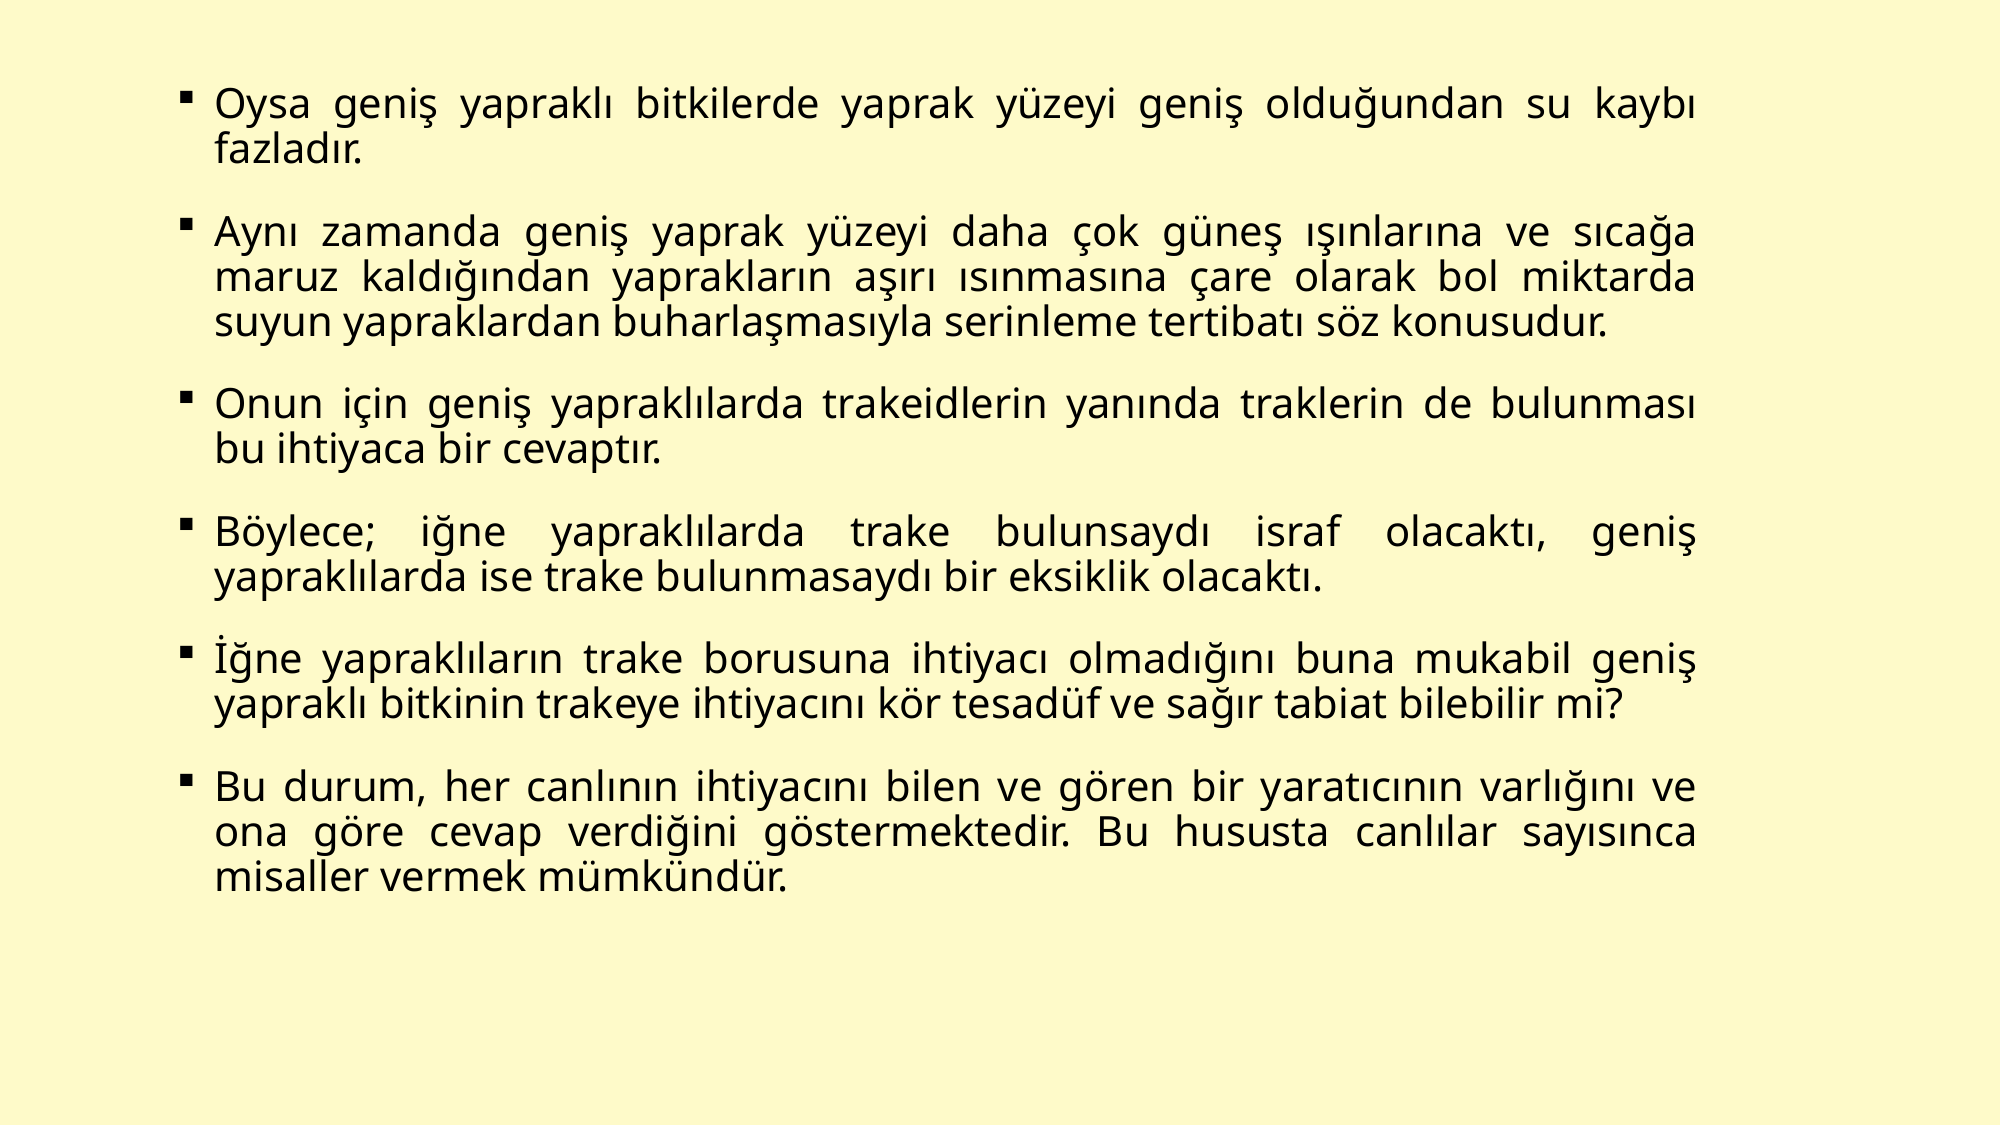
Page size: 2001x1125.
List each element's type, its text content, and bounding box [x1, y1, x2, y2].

list Oysa geniş yapraklı bitkilerde yaprak yüzeyi geniş olduğundan su kaybı fazladır. Aynı zamanda geniş yaprak yüzeyi daha çok güneş ışınlarına ve sıcağa maruz kaldığından yaprakların aşırı ısınmasına çare olarak bol miktarda suyun yapraklardan buharlaşmasıyla serinleme tertibatı söz konusudur. Onun için geniş yapraklılarda trakeidlerin yanında traklerin de bulunması bu ihtiyaca bir cevaptır. Böylece; iğne yapraklılarda trake bulunsaydı israf olacaktı, geniş yapraklılarda ise trake bulunmasaydı bir eksiklik olacaktı. İğne yapraklıların trake borusuna ihtiyacı olmadığını buna mukabil geniş yapraklı bitkinin trakeye ihtiyacını kör tesadüf ve sağır tabiat bilebilir mi? Bu durum, her canlının ihtiyacını bilen ve gören bir yaratıcının varlığını ve ona göre cevap verdiğini göstermektedir. Bu hususta canlılar sayısınca misaller vermek mümkündür. [176, 75, 1699, 1013]
